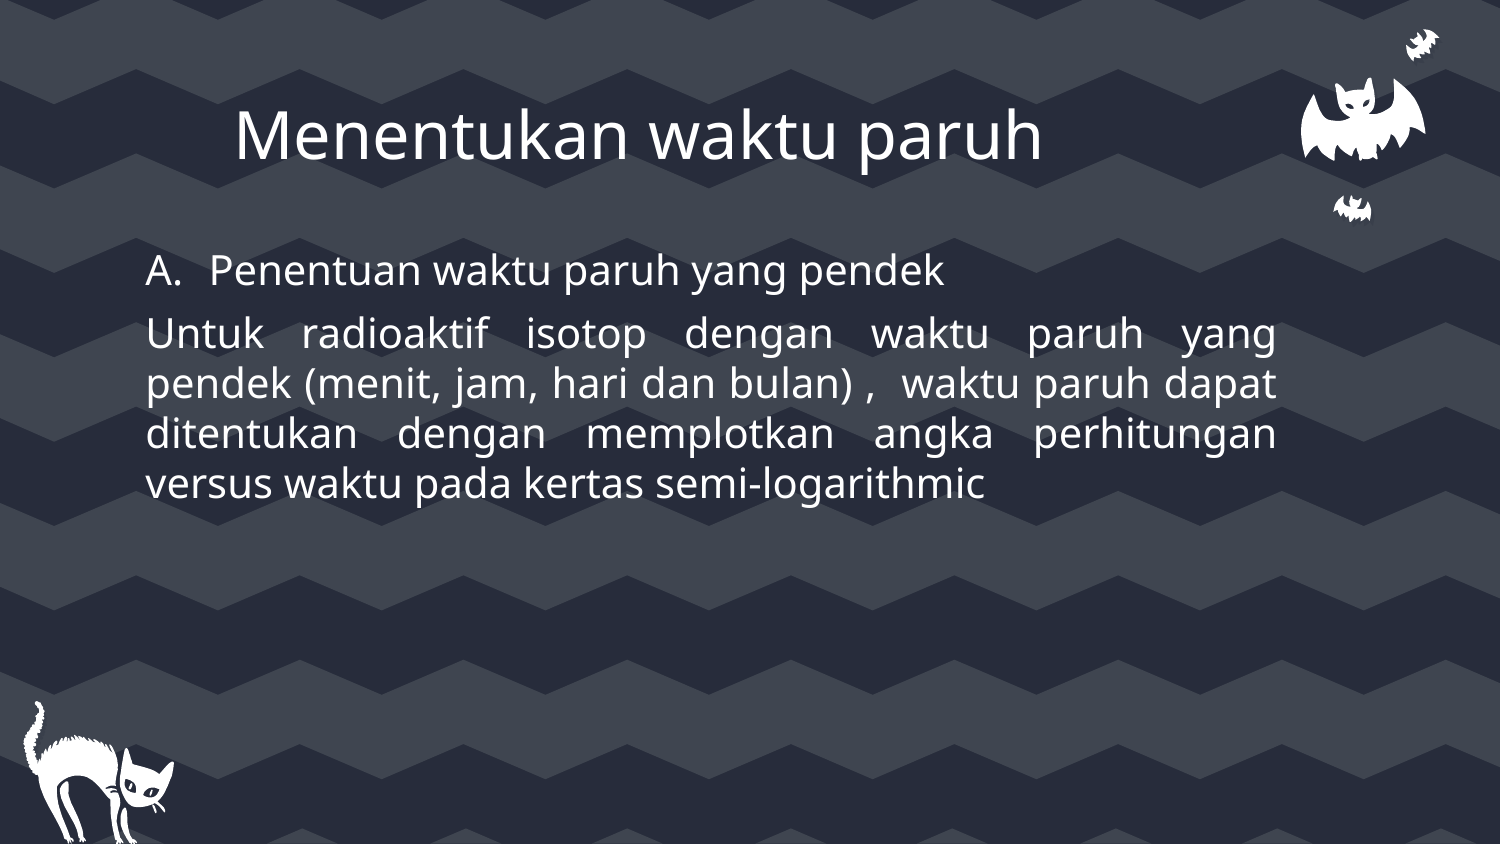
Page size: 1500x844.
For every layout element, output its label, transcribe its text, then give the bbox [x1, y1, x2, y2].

list Penentuan waktu paruh yang pendek Untuk radioaktif isotop dengan waktu paruh yang pendek (menit, jam, hari dan bulan) , waktu paruh dapat ditentukan dengan memplotkan angka perhitungan versus waktu pada kertas semi-logarithmic [130, 229, 1293, 690]
title Menentukan waktu paruh [55, 47, 1224, 188]
